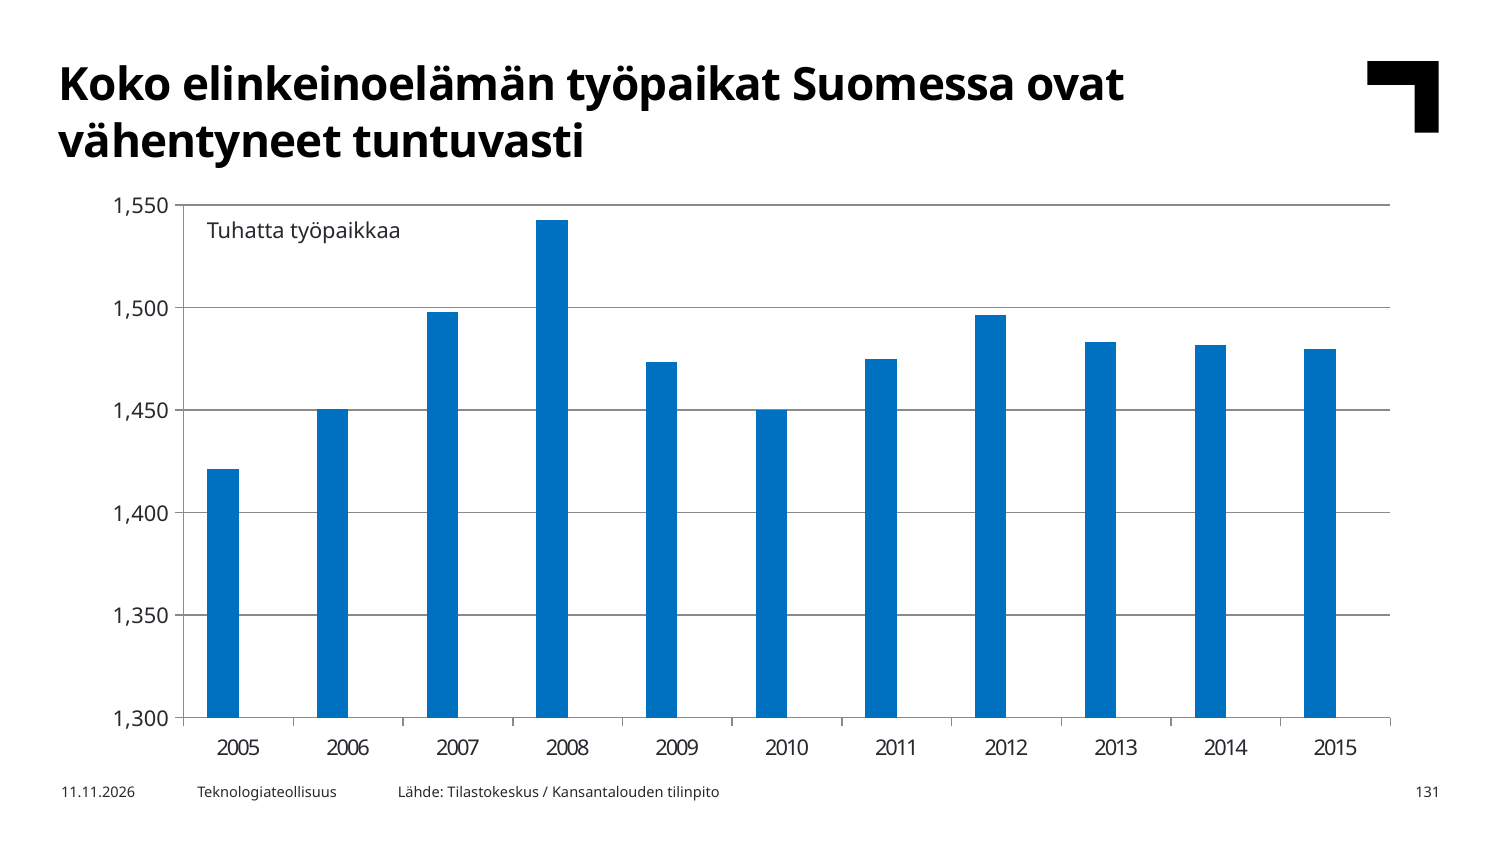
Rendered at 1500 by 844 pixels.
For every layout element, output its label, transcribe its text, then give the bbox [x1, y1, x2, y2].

chart [62, 180, 1440, 763]
list Koko elinkeinoelämän työpaikat Suomessa ovat vähentyneet tuntuvasti [41, 46, 1353, 153]
slide_number 131 [1313, 775, 1456, 803]
list Lähde: Tilastokeskus / Kansantalouden tilinpito [382, 775, 871, 803]
footer Teknologiateollisuus [182, 775, 382, 803]
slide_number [46, 775, 182, 803]
